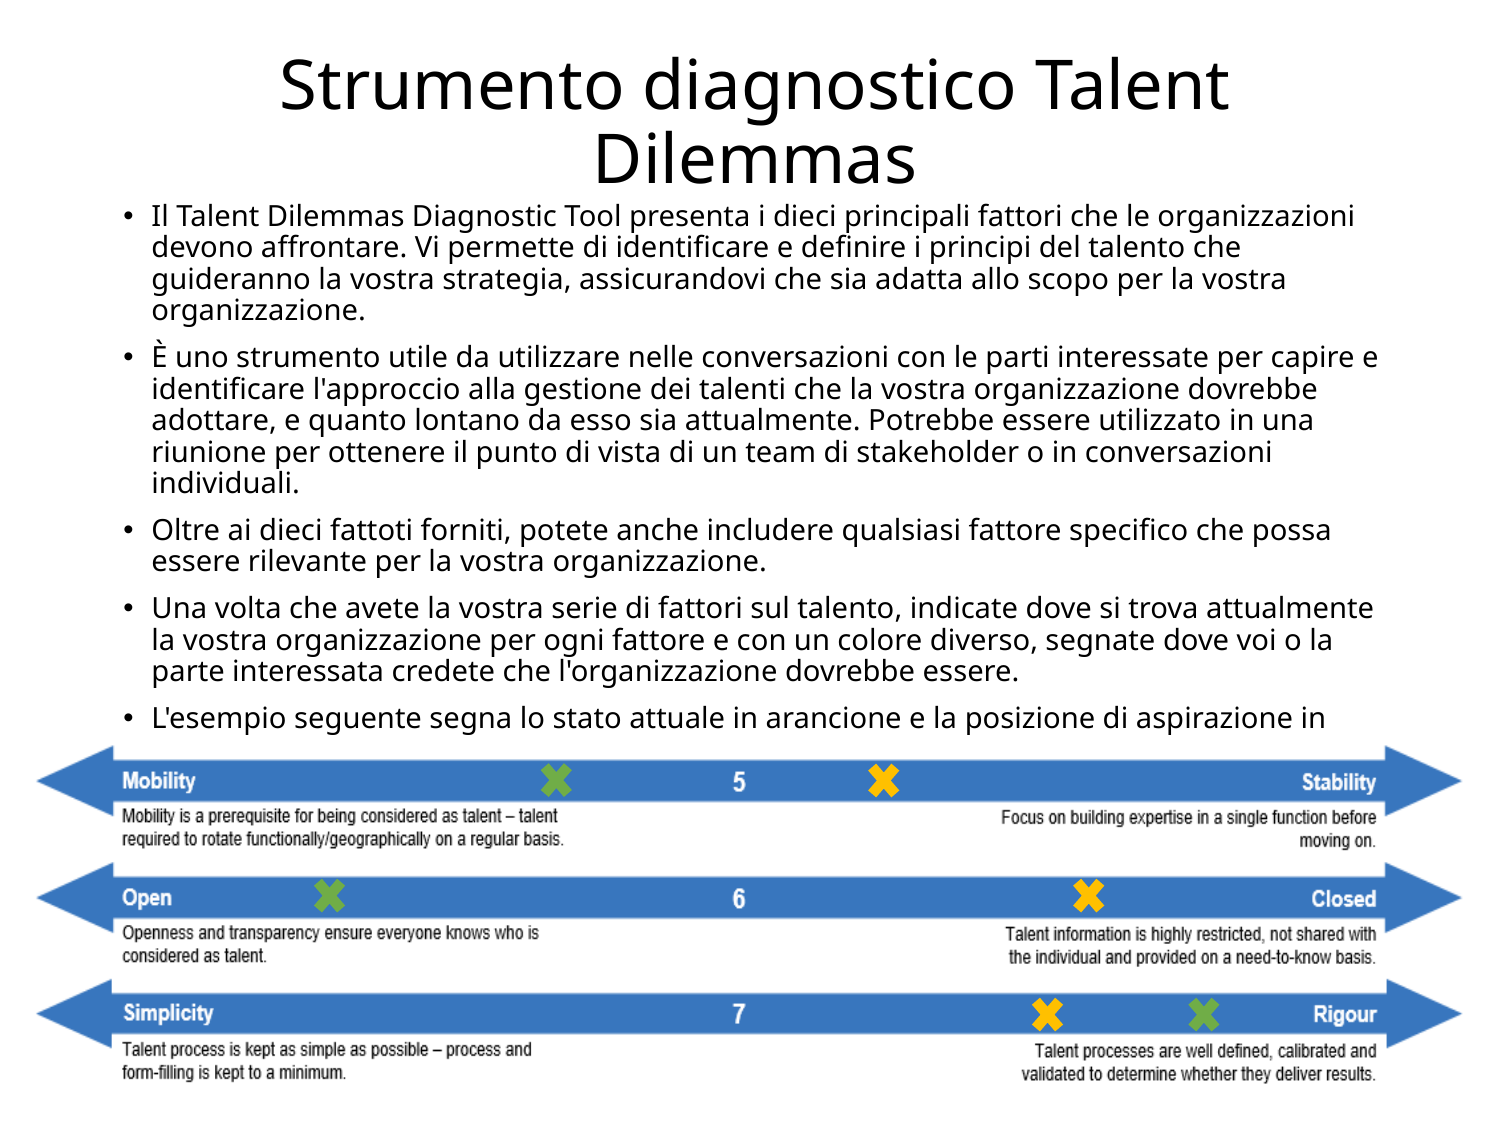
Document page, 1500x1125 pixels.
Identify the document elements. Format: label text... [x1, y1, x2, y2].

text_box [23, 735, 1477, 1093]
list Il Talent Dilemmas Diagnostic Tool presenta i dieci principali fattori che le organizzazioni devono affrontare. Vi permette di identificare e definire i principi del talento che guideranno la vostra strategia, assicurandovi che sia adatta allo scopo per la vostra organizzazione. È uno strumento utile da utilizzare nelle conversazioni con le parti interessate per capire e identificare l'approccio alla gestione dei talenti che la vostra organizzazione dovrebbe adottare, e quanto lontano da esso sia attualmente. Potrebbe essere utilizzato in una riunione per ottenere il punto di vista di un team di stakeholder o in conversazioni individuali. Oltre ai dieci fattoti forniti, potete anche includere qualsiasi fattore specifico che possa essere rilevante per la vostra organizzazione. Una volta che avete la vostra serie di fattori sul talento, indicate dove si trova attualmente la vostra organizzazione per ogni fattore e con un colore diverso, segnate dove voi o la parte interessata credete che l'organizzazione dovrebbe essere. L'esempio seguente segna lo stato attuale in arancione e la posizione di aspirazione in verde per tre dei fattori: [108, 193, 1403, 735]
title Strumento diagnostico Talent Dilemmas [108, 15, 1403, 193]
